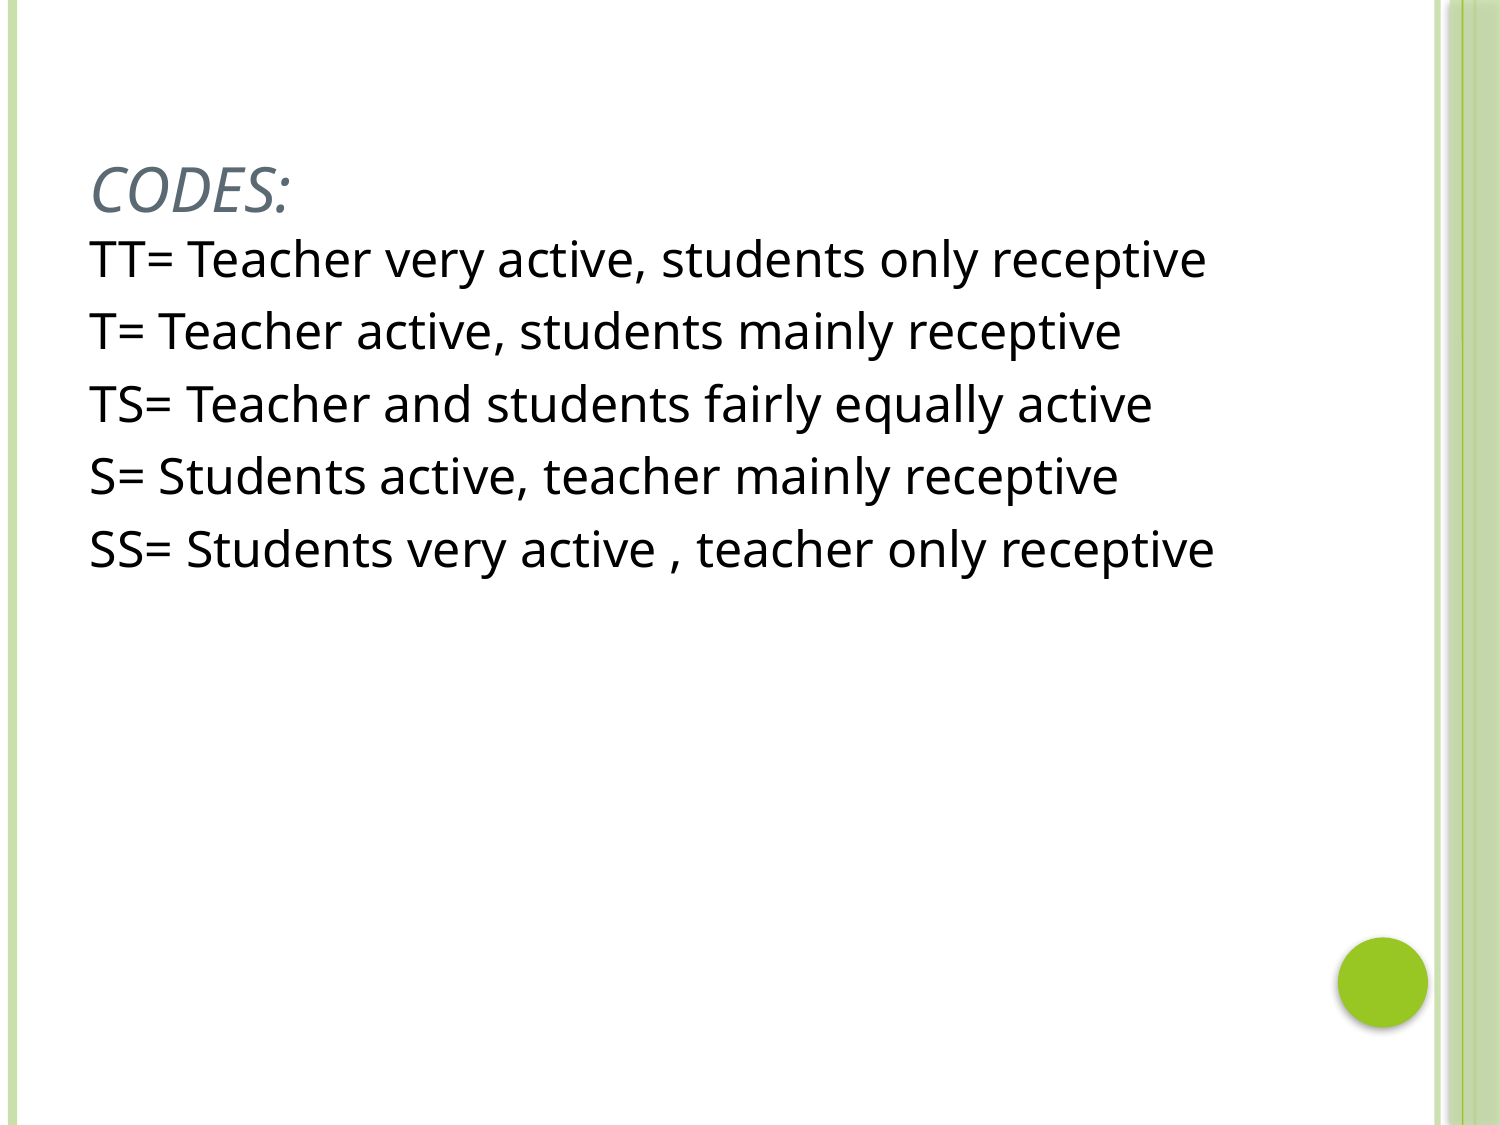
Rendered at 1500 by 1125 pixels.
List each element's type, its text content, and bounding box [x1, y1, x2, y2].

title Codes: [75, 45, 1300, 219]
list TT= Teacher very active, students only receptive T= Teacher active, students mainly receptive TS= Teacher and students fairly equally active S= Students active, teacher mainly receptive SS= Students very active , teacher only receptive [75, 219, 1471, 1071]
